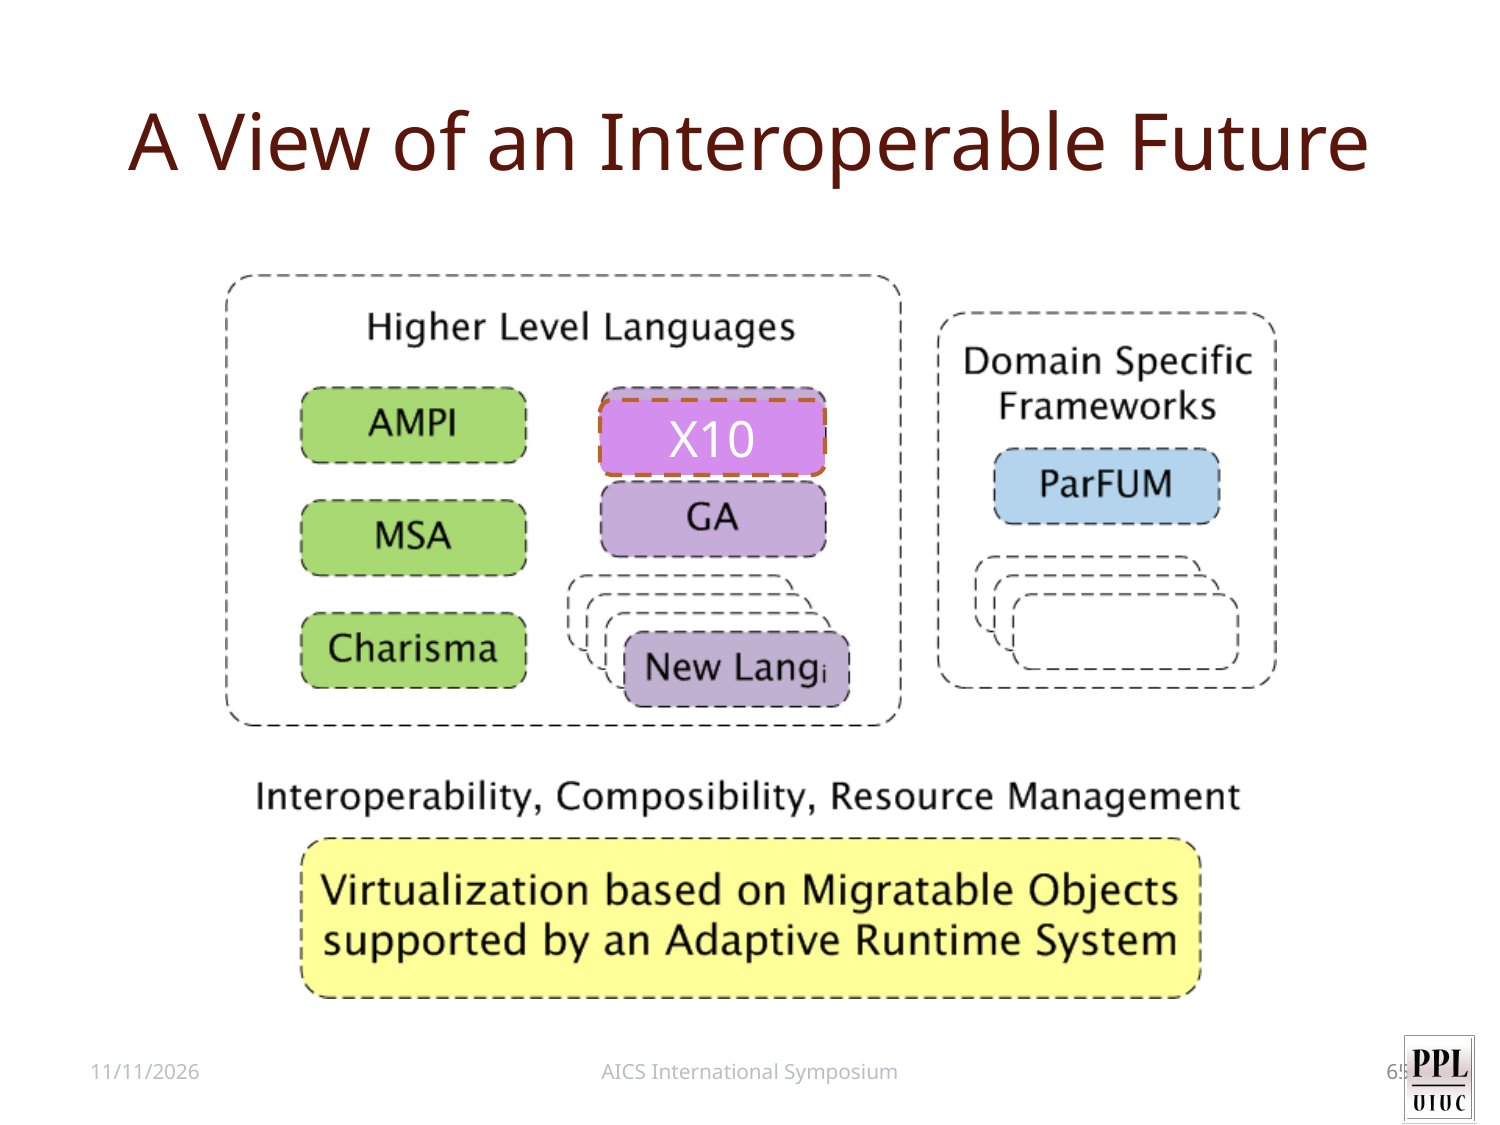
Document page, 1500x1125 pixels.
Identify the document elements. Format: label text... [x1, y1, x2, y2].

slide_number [75, 1042, 425, 1103]
slide_number 65 [1074, 1042, 1425, 1103]
picture [224, 274, 1277, 999]
title A View of an Interoperable Future [75, 45, 1425, 233]
footer AICS International Symposium [512, 1042, 988, 1103]
picture [1400, 1031, 1478, 1125]
